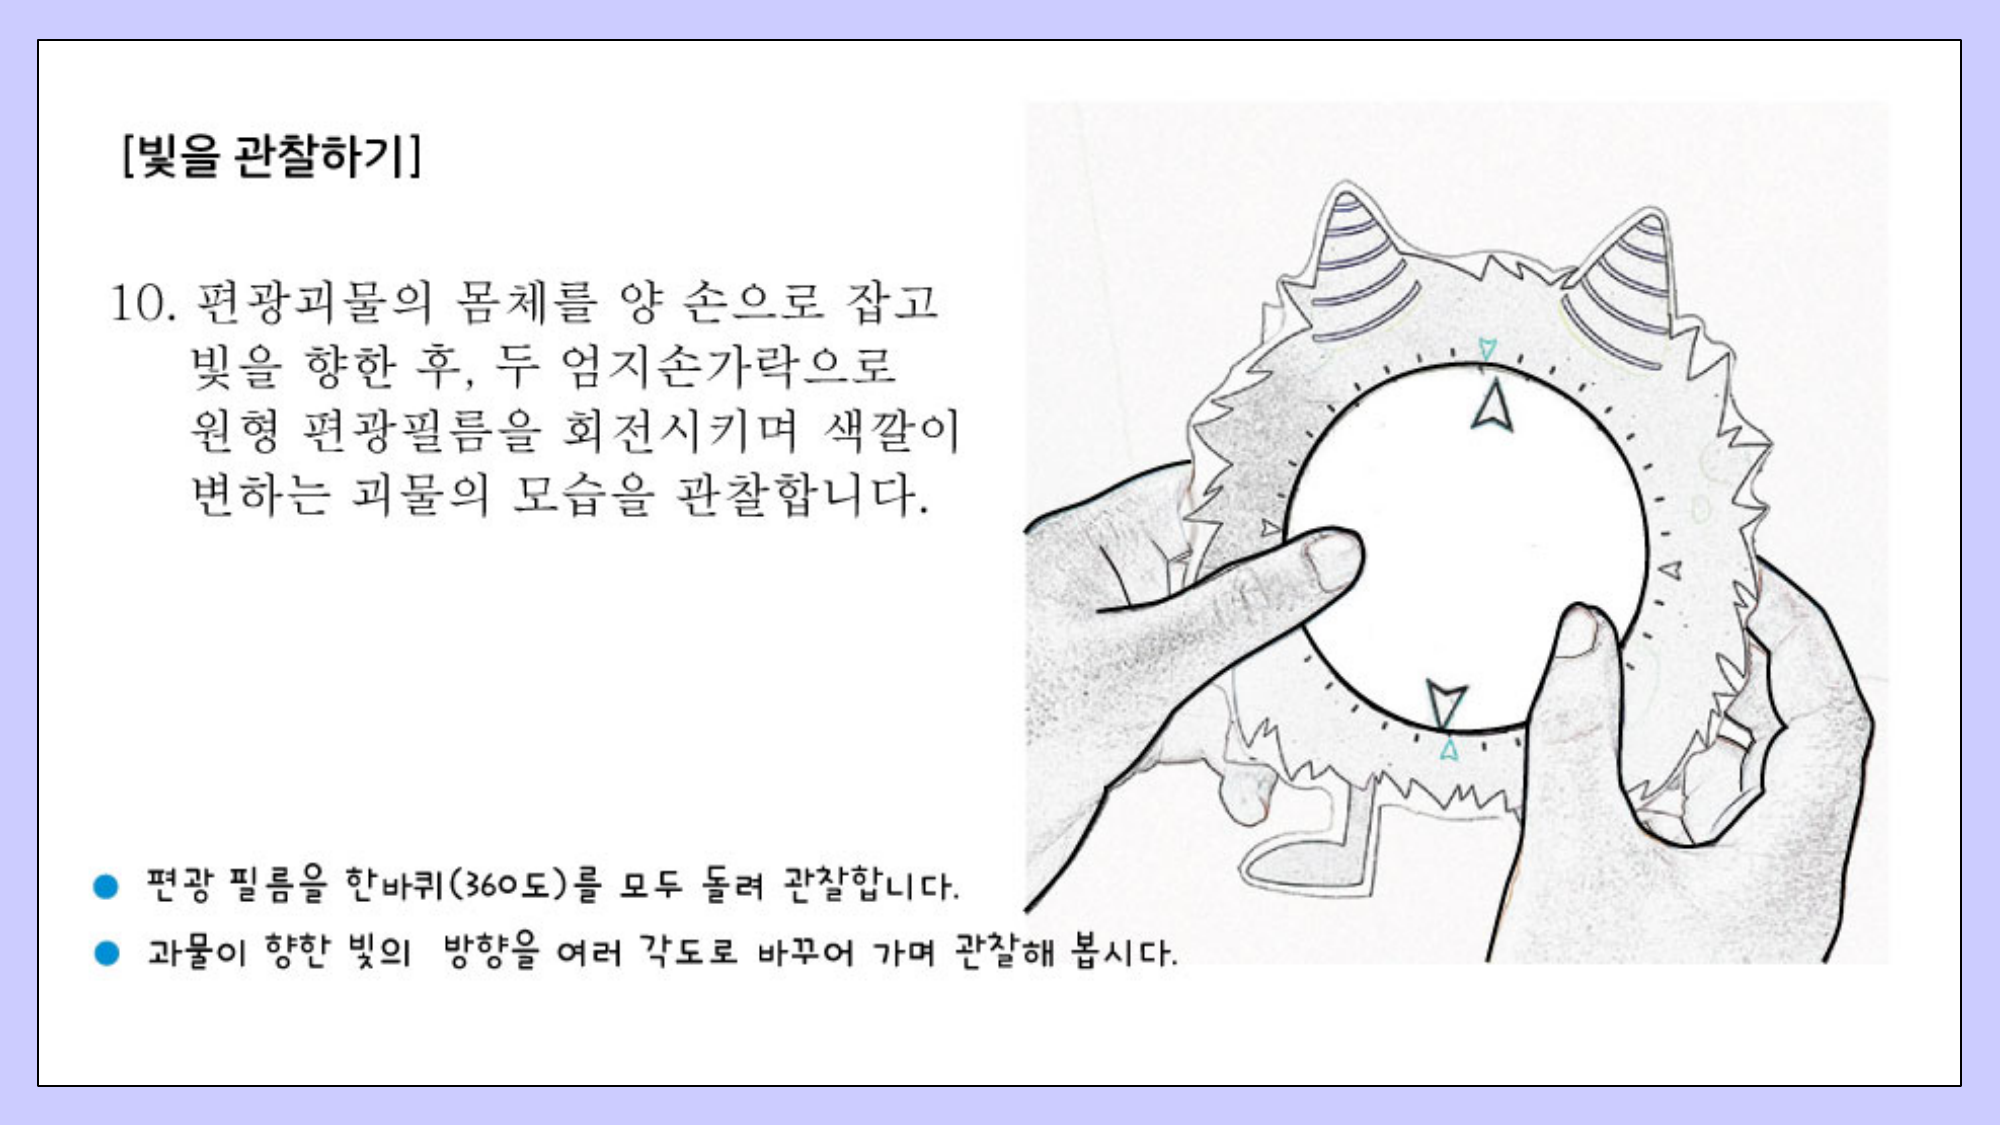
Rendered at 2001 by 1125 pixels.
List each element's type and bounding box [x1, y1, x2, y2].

picture [57, 56, 1931, 1062]
